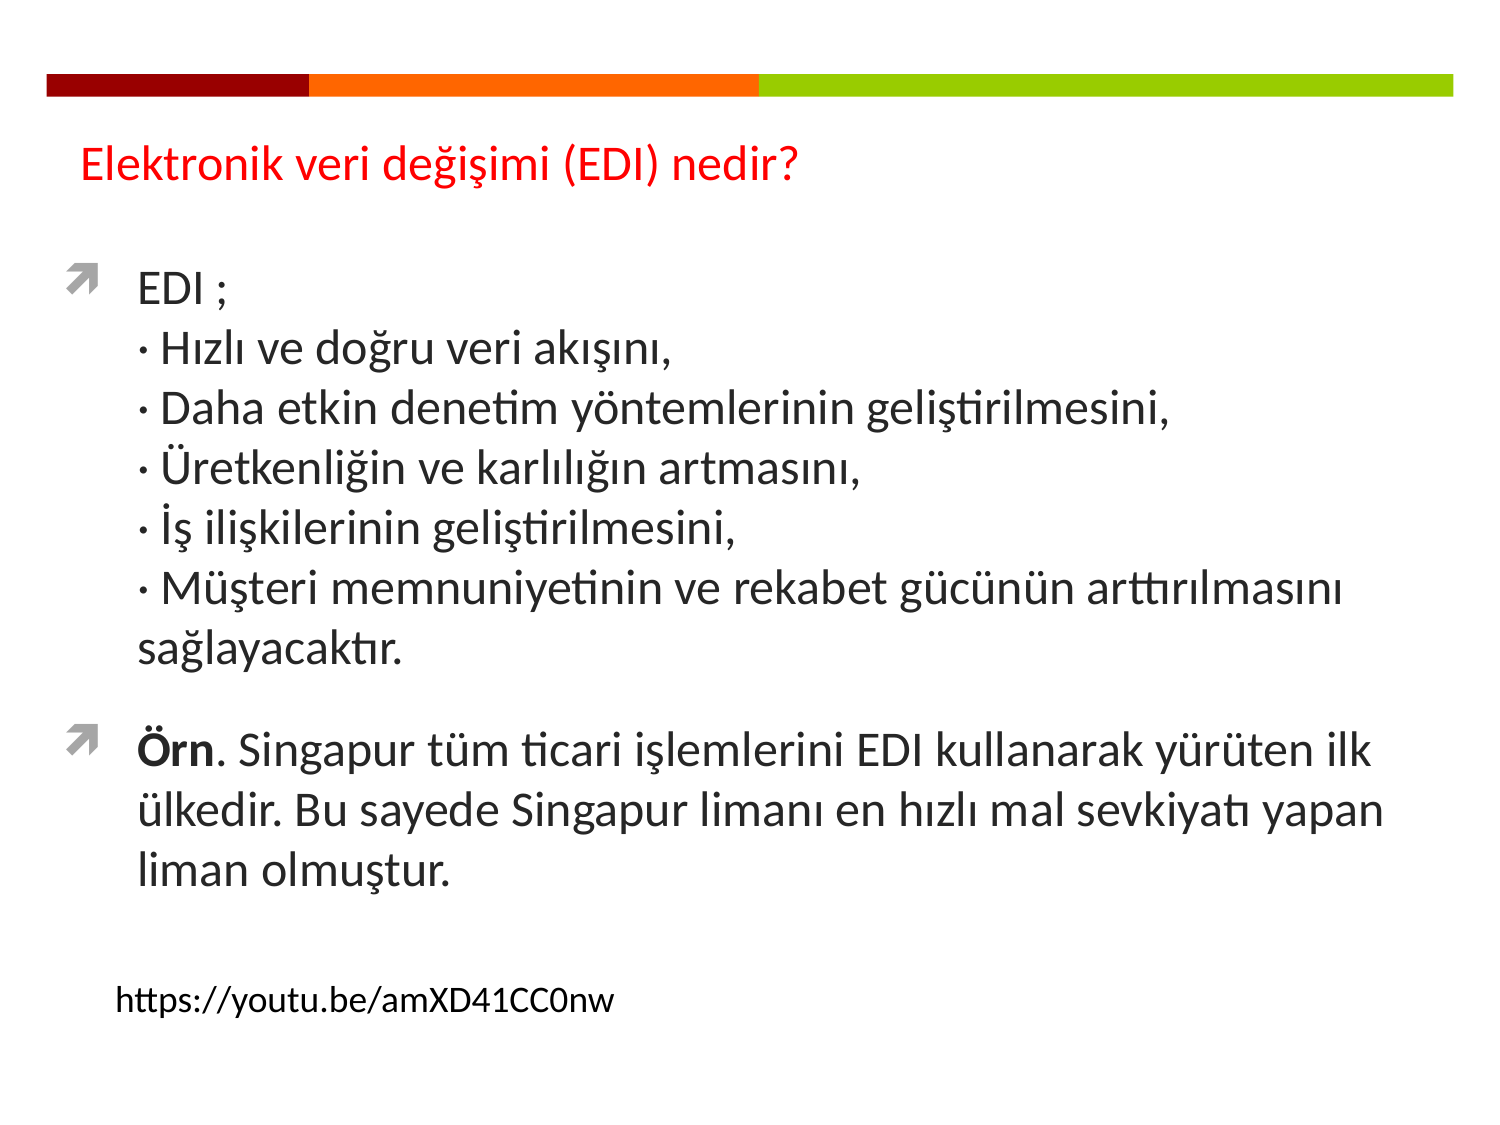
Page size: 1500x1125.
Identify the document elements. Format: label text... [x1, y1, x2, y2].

text_box [22, 221, 1472, 1073]
text_box Elektronik veri değişimi (EDI) nedir? [65, 123, 1202, 198]
text_box https://youtu.be/amXD41CC0nw [100, 967, 631, 1028]
text_box EDI ; · Hızlı ve doğru veri akışını, · Daha etkin denetim yöntemlerinin geliştirilmesini, · Üretkenliğin ve karlılığın artmasını, · İş ilişkilerinin geliştirilmesini, · Müşteri memnuniyetinin ve rekabet gücünün arttırılmasını sağlayacaktır. Örn. Singapur tüm ticari işlemlerini EDI kullanarak yürüten ilk ülkedir. Bu sayede Singapur limanı en hızlı mal sevkiyatı yapan liman olmuştur. [47, 246, 1497, 1098]
